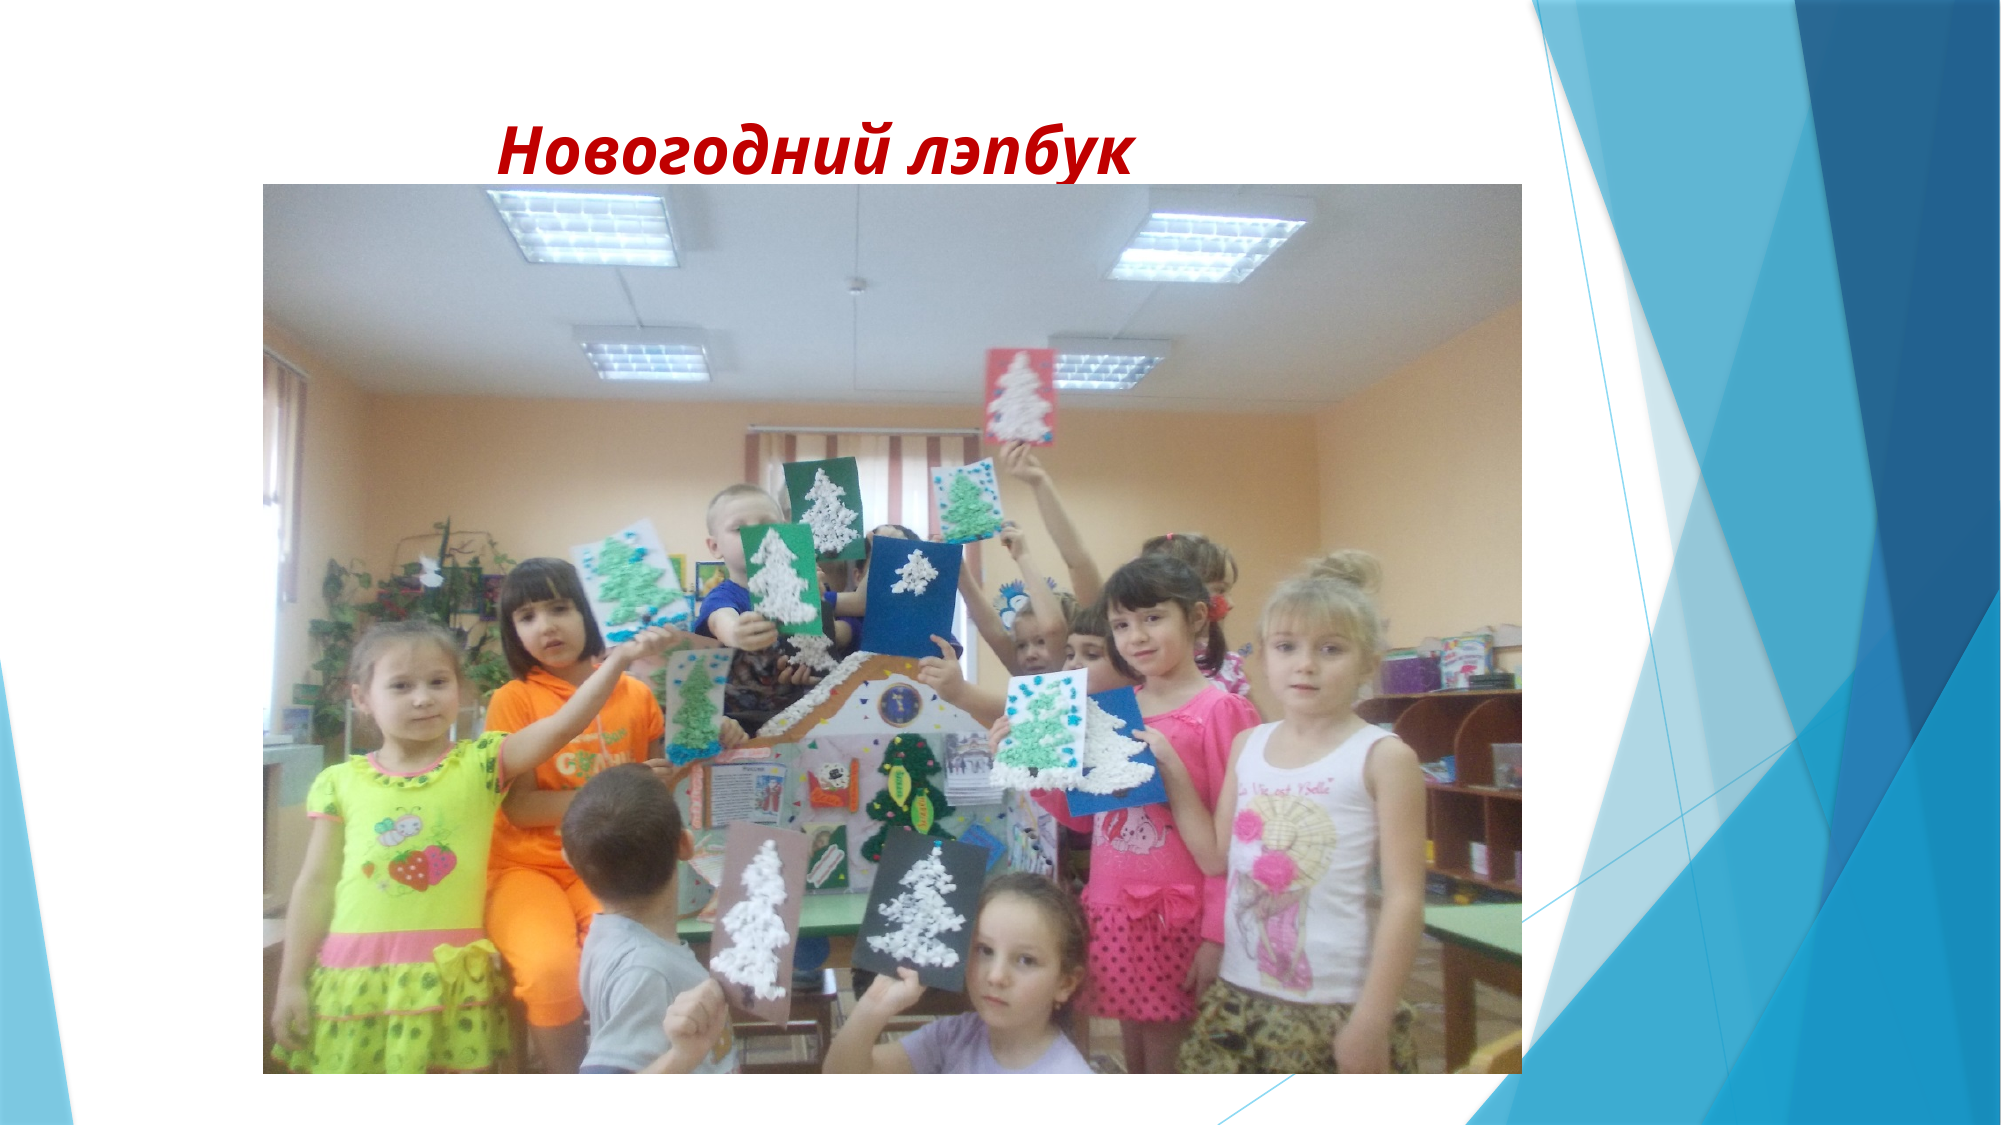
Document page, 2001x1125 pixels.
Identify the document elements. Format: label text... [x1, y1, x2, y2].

title Новогодний лэпбук [111, 99, 1522, 317]
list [262, 184, 1522, 1075]
